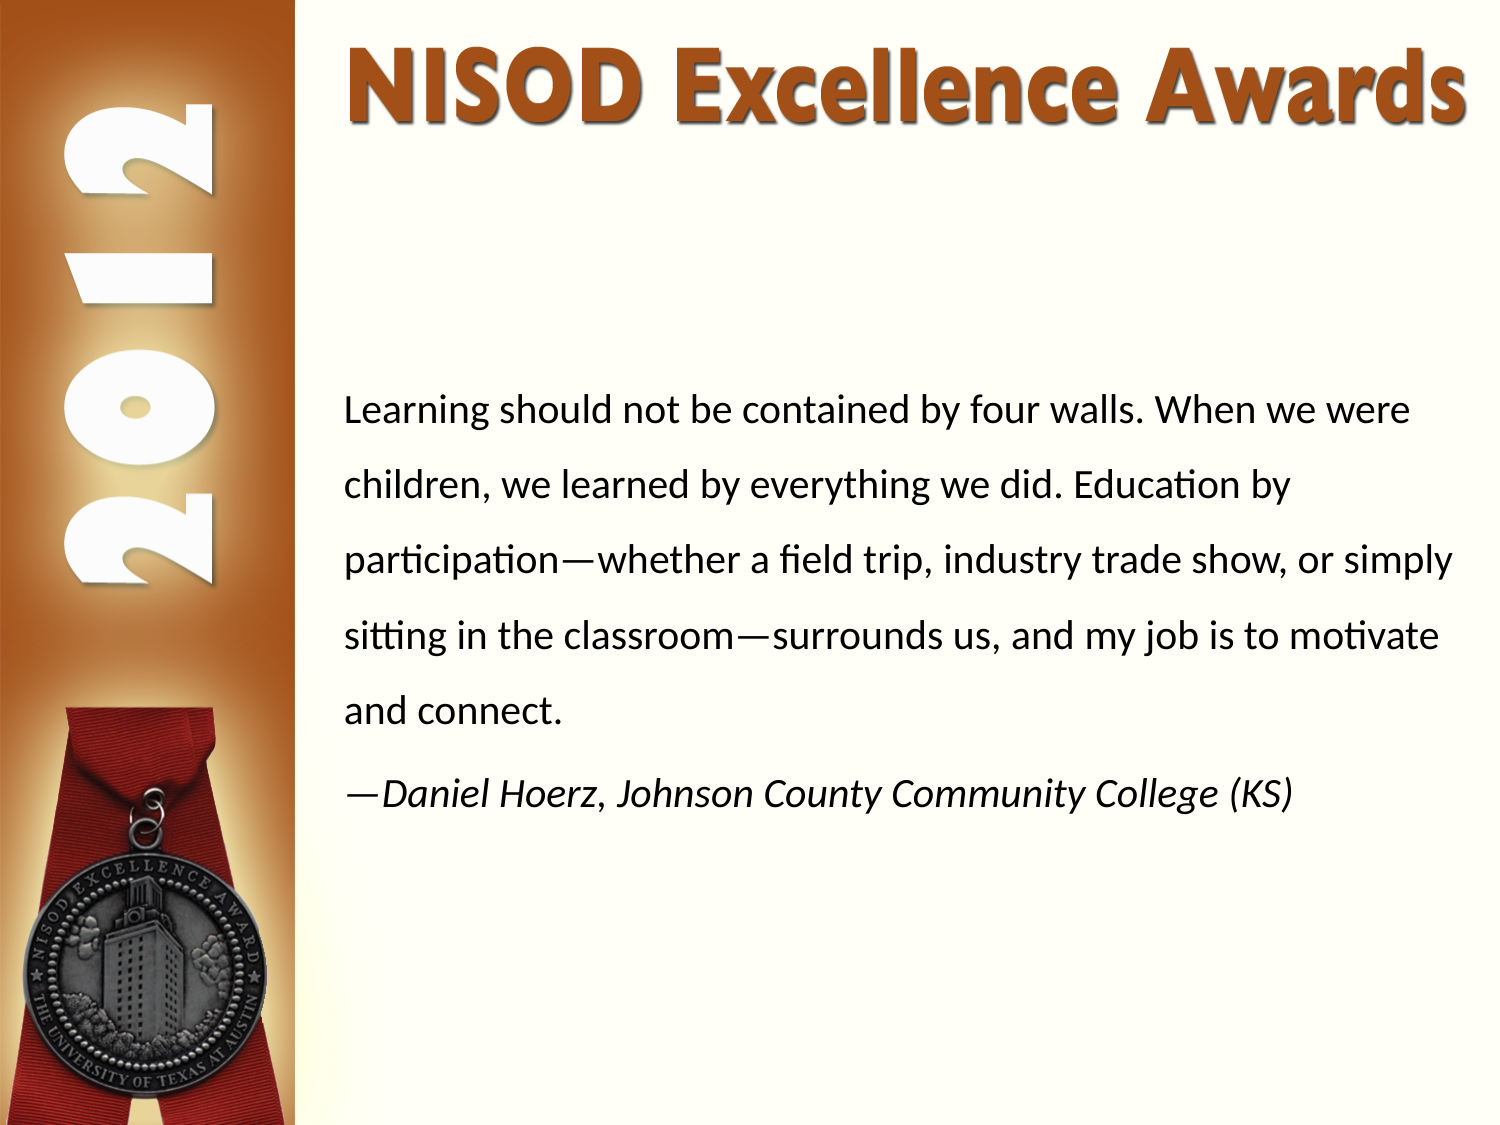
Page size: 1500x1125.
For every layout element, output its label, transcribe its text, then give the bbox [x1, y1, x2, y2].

picture [0, 0, 1500, 1125]
list Learning should not be contained by four walls. When we were children, we learned by everything we did. Education by participation—whether a field trip, industry trade show, or simply sitting in the classroom—surrounds us, and my job is to motivate and connect. —Daniel Hoerz, Johnson County Community College (KS) [329, 349, 1478, 1085]
